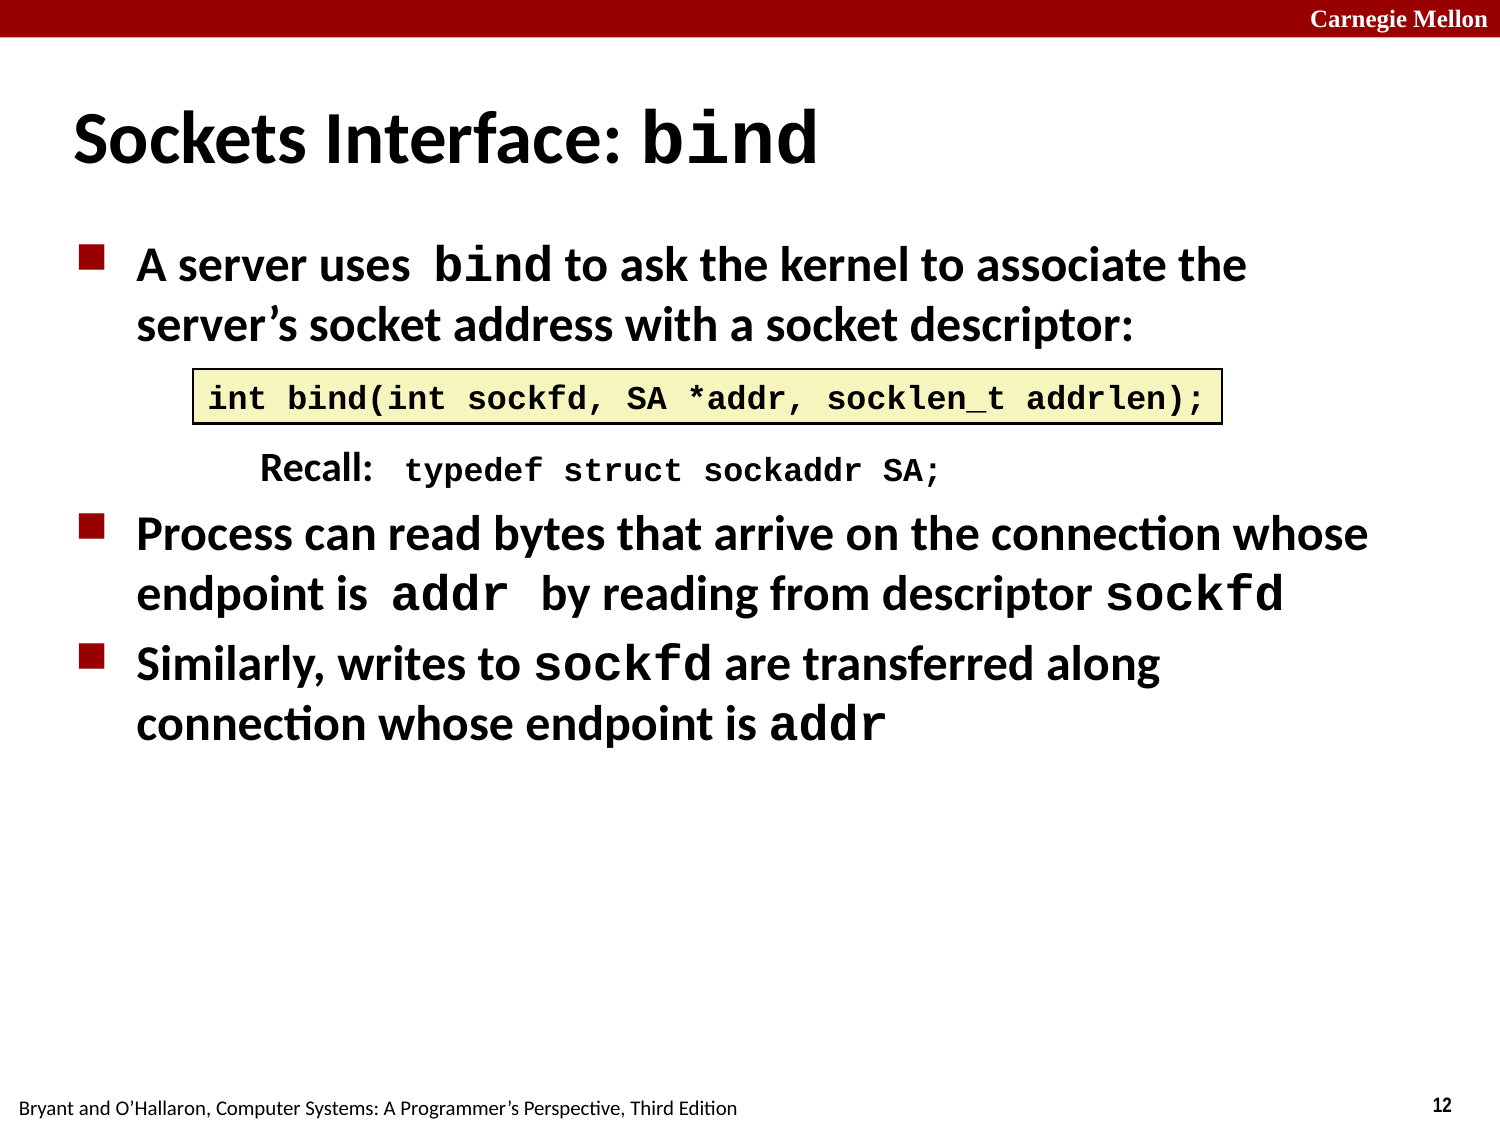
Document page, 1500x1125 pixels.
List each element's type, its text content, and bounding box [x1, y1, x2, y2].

text_box int bind(int sockfd, SA *addr, socklen_t addrlen); [192, 368, 1223, 424]
list A server uses bind to ask the kernel to associate the server’s socket address with a socket descriptor: Recall: typedef struct sockaddr SA; Process can read bytes that arrive on the connection whose endpoint is addr by reading from descriptor sockfd Similarly, writes to sockfd are transferred along connection whose endpoint is addr [64, 223, 1413, 351]
title Sockets Interface: bind [58, 71, 1305, 197]
